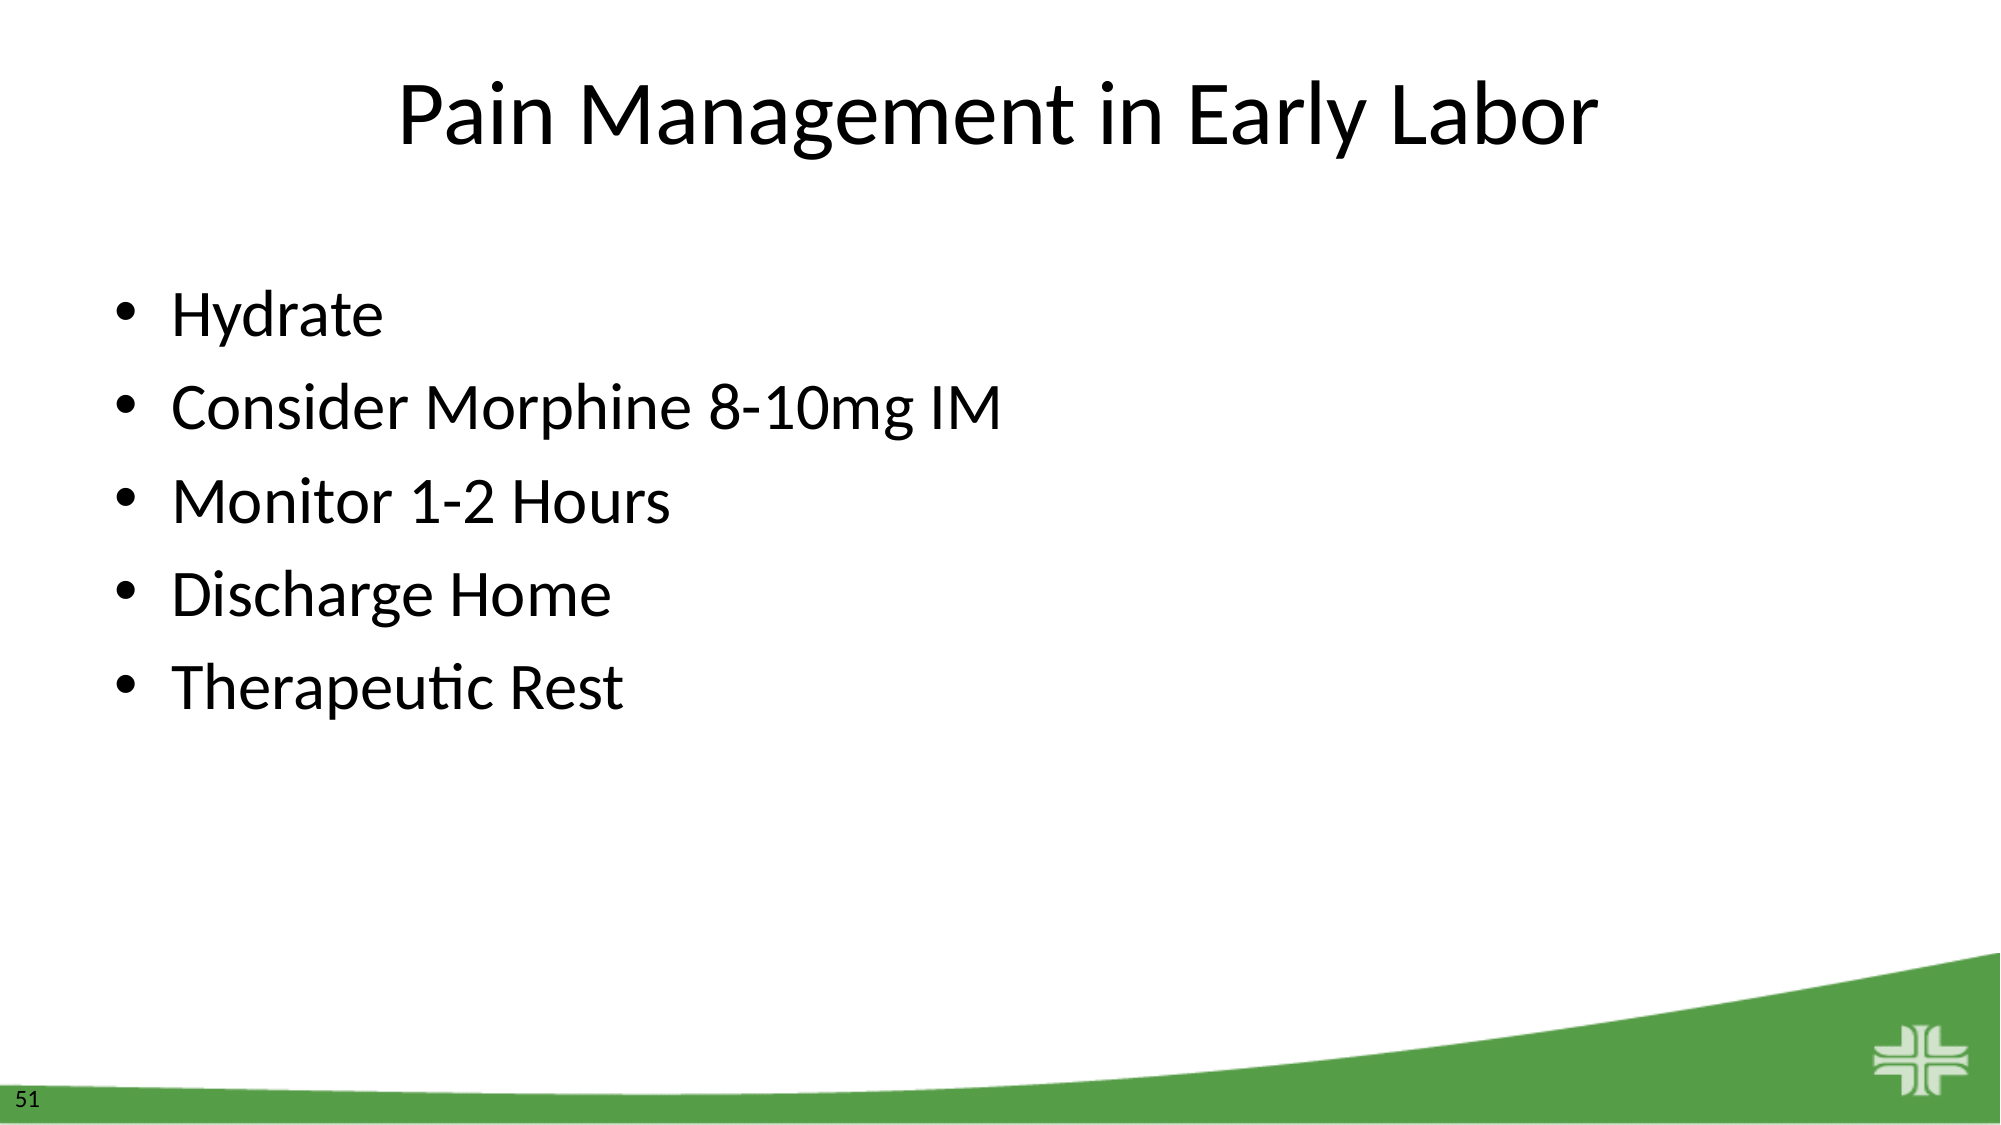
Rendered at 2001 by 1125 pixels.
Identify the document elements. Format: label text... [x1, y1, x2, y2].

picture [0, 953, 2000, 1125]
title Pain Management in Early Labor [99, 45, 1900, 233]
list Hydrate Consider Morphine 8-10mg IM Monitor 1-2 Hours Discharge Home Therapeutic Rest [99, 262, 1900, 1005]
